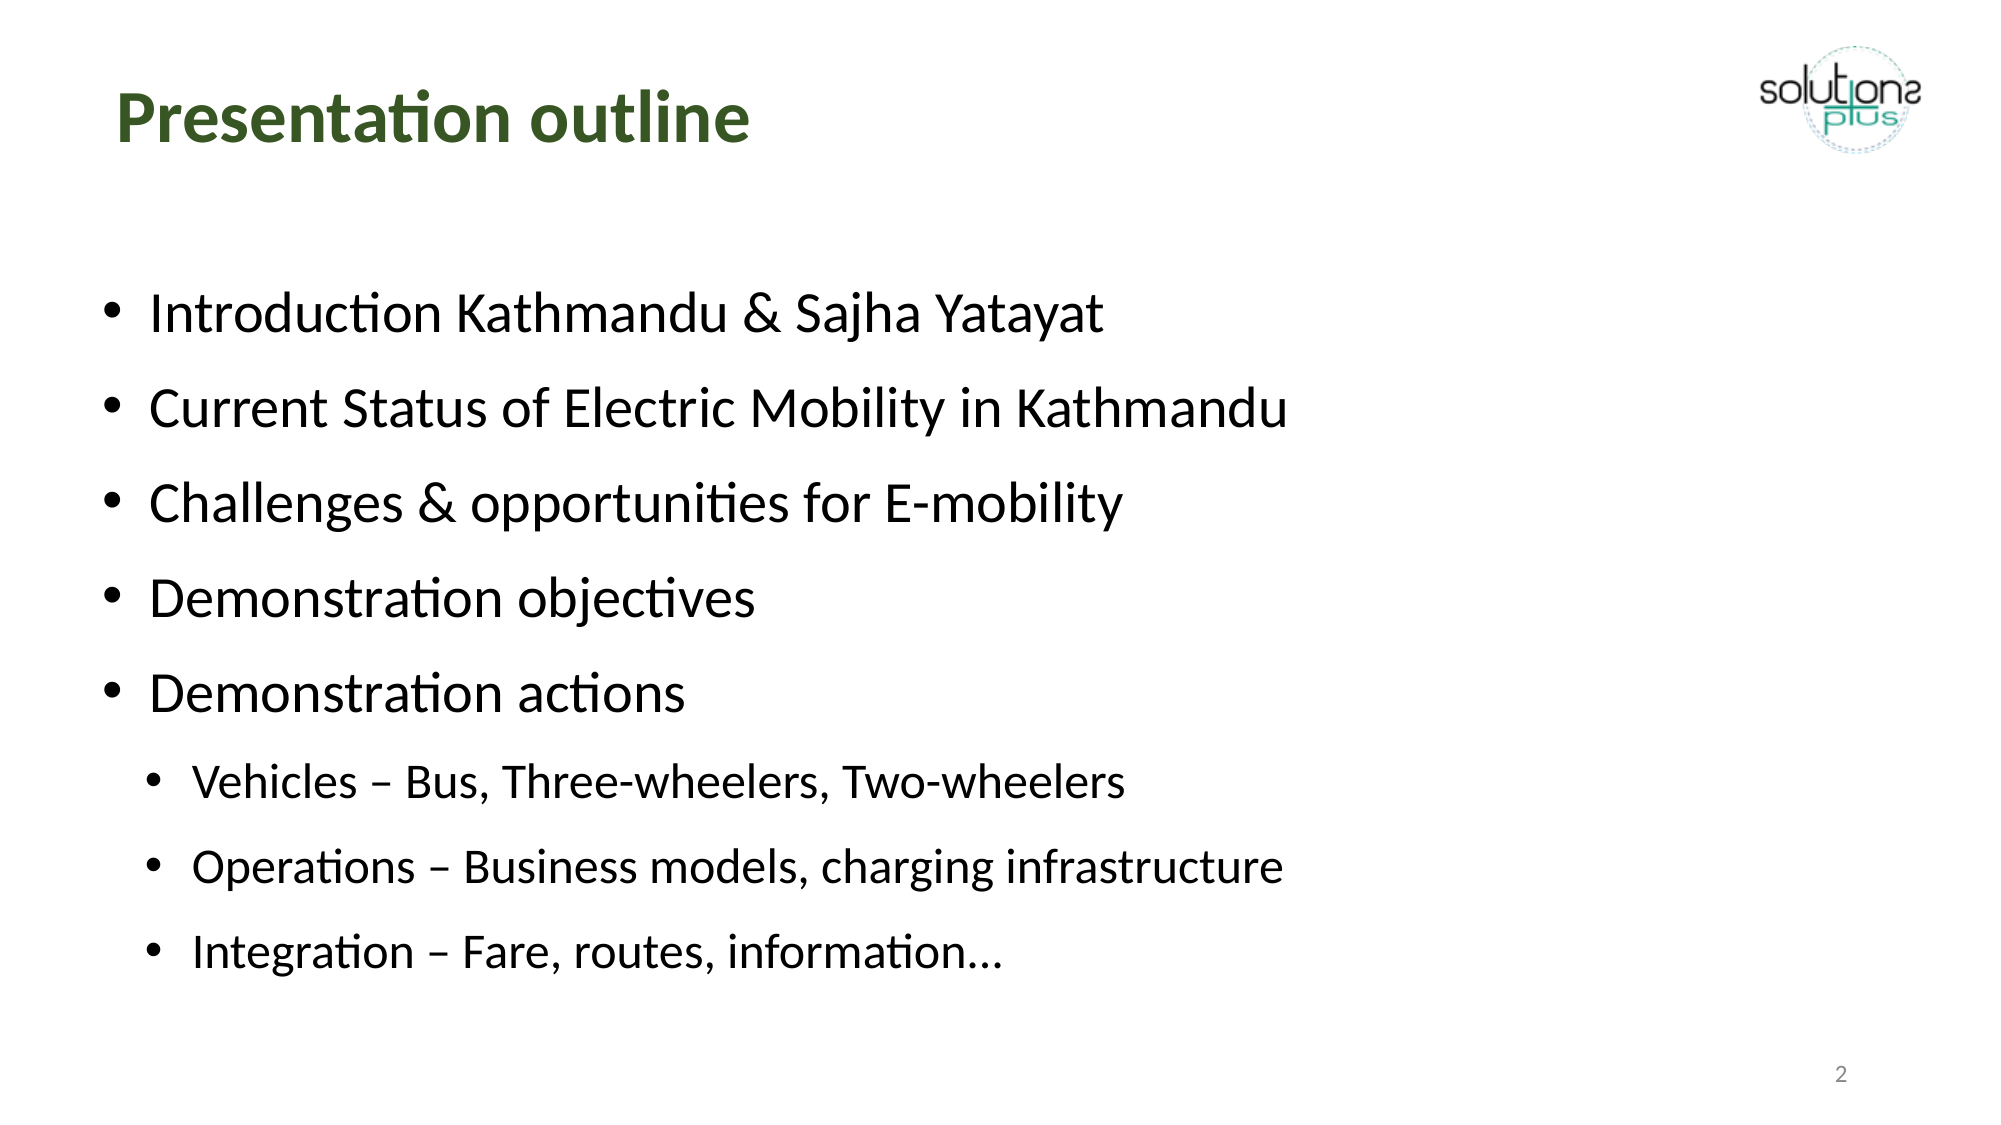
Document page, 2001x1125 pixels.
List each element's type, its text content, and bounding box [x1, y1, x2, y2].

picture [1758, 46, 1924, 154]
text_box Presentation outline [101, 60, 1448, 165]
slide_number 2 [1761, 1042, 1863, 1103]
text_box Introduction Kathmandu & Sajha Yatayat Current Status of Electric Mobility in Kathmandu Challenges & opportunities for E-mobility Demonstration objectives Demonstration actions Vehicles – Bus, Three-wheelers, Two-wheelers Operations – Business models, charging infrastructure Integration – Fare, routes, information... [85, 266, 1761, 1107]
